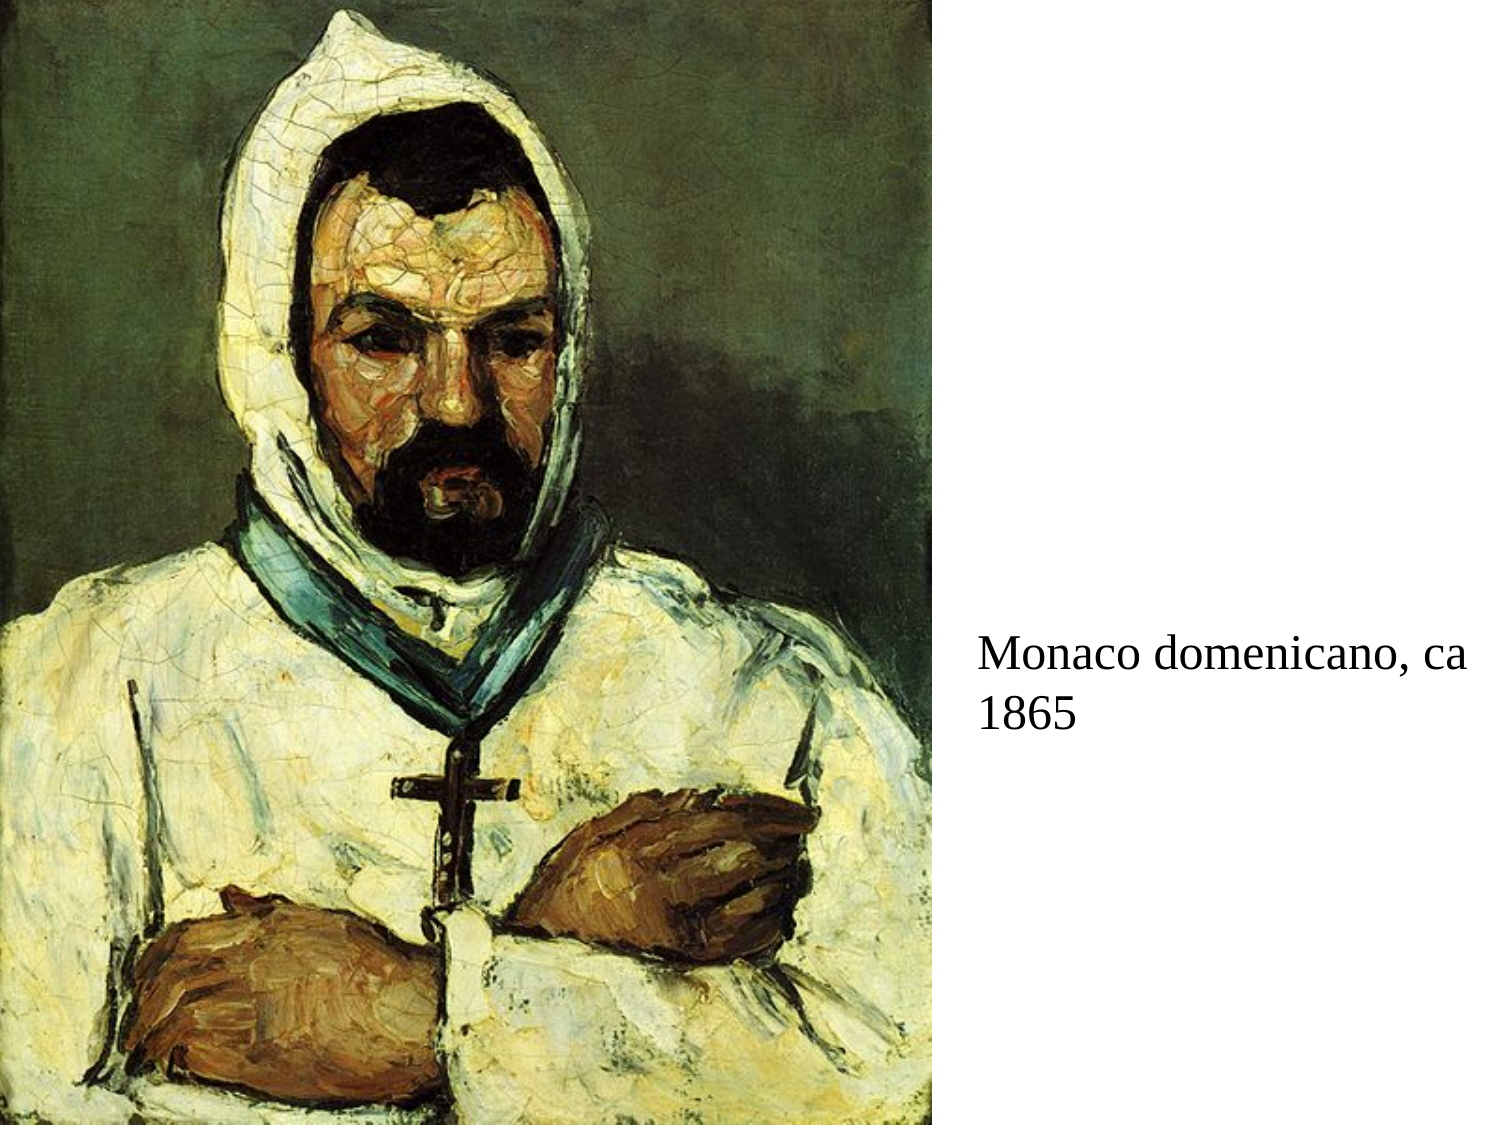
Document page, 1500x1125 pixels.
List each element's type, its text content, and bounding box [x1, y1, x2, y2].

picture [0, 0, 932, 1125]
text_box Monaco domenicano, ca 1865 [962, 612, 1500, 748]
